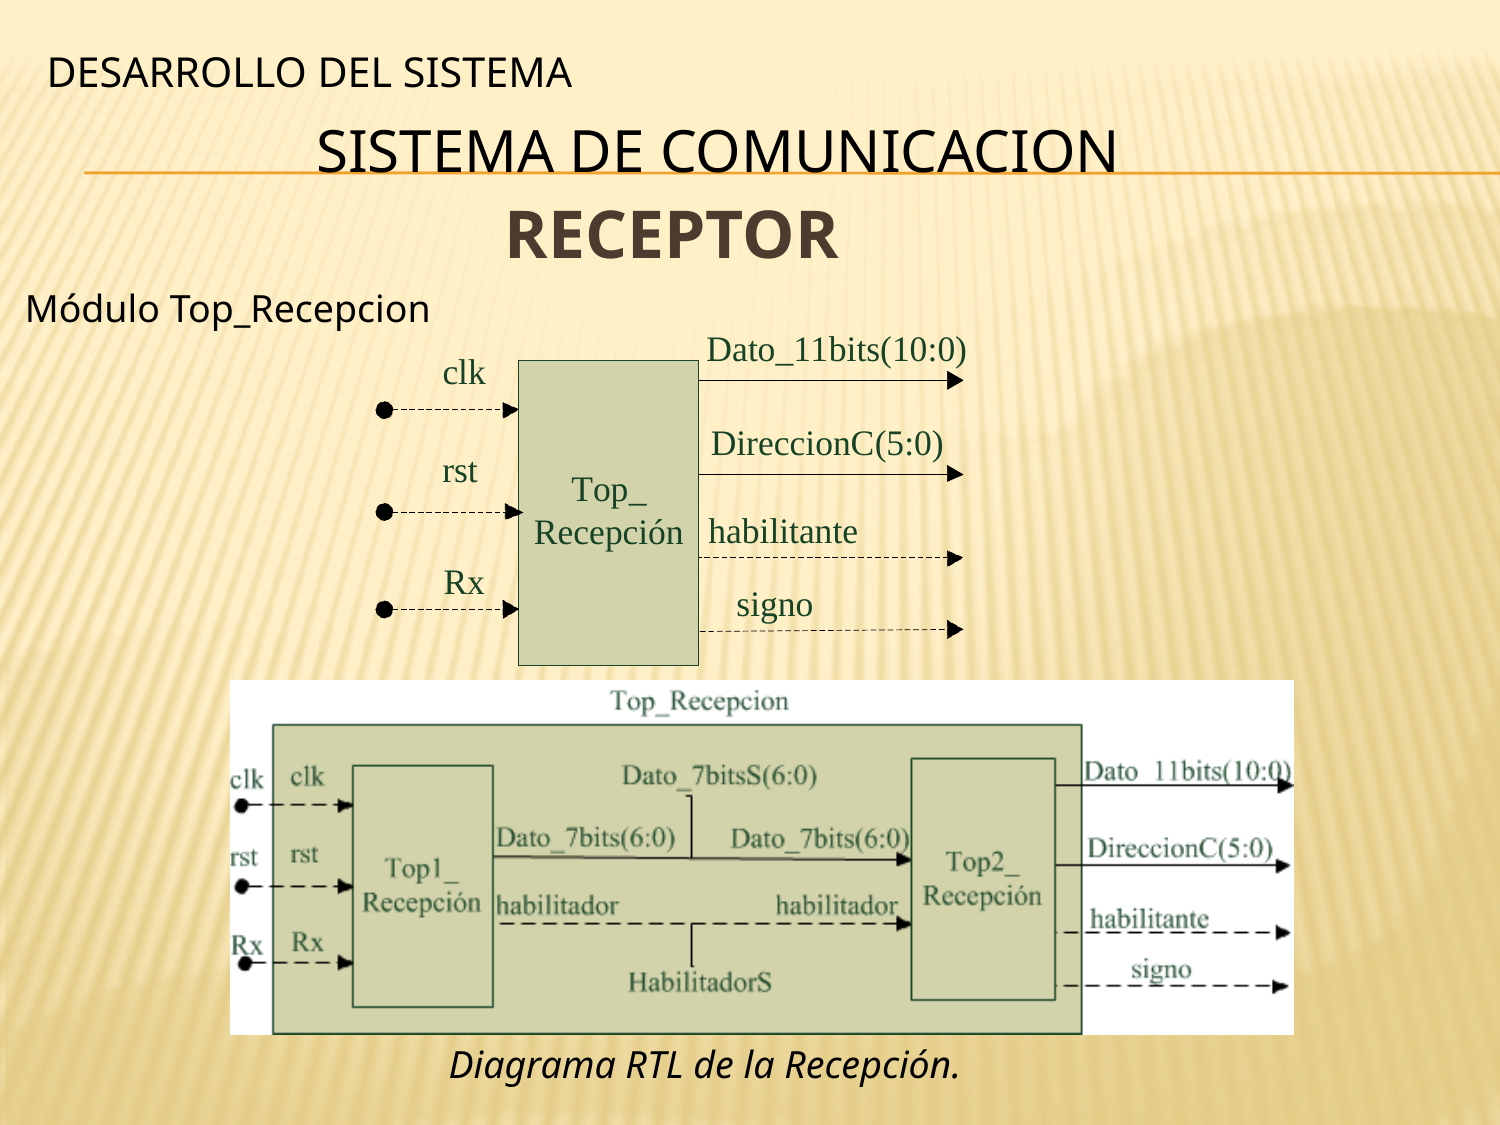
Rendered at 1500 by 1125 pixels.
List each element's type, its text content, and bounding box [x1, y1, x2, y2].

text_box Diagrama RTL de la Recepción. [433, 1052, 986, 1094]
text_box DESARROLLO DEL SISTEMA [29, 35, 590, 107]
text_box Módulo Top_Recepcion [10, 277, 447, 338]
text_box SISTEMA DE COMUNICACION [237, 113, 1199, 185]
picture [229, 680, 1294, 1036]
title RECEPTOR [490, 185, 904, 279]
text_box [371, 319, 987, 670]
